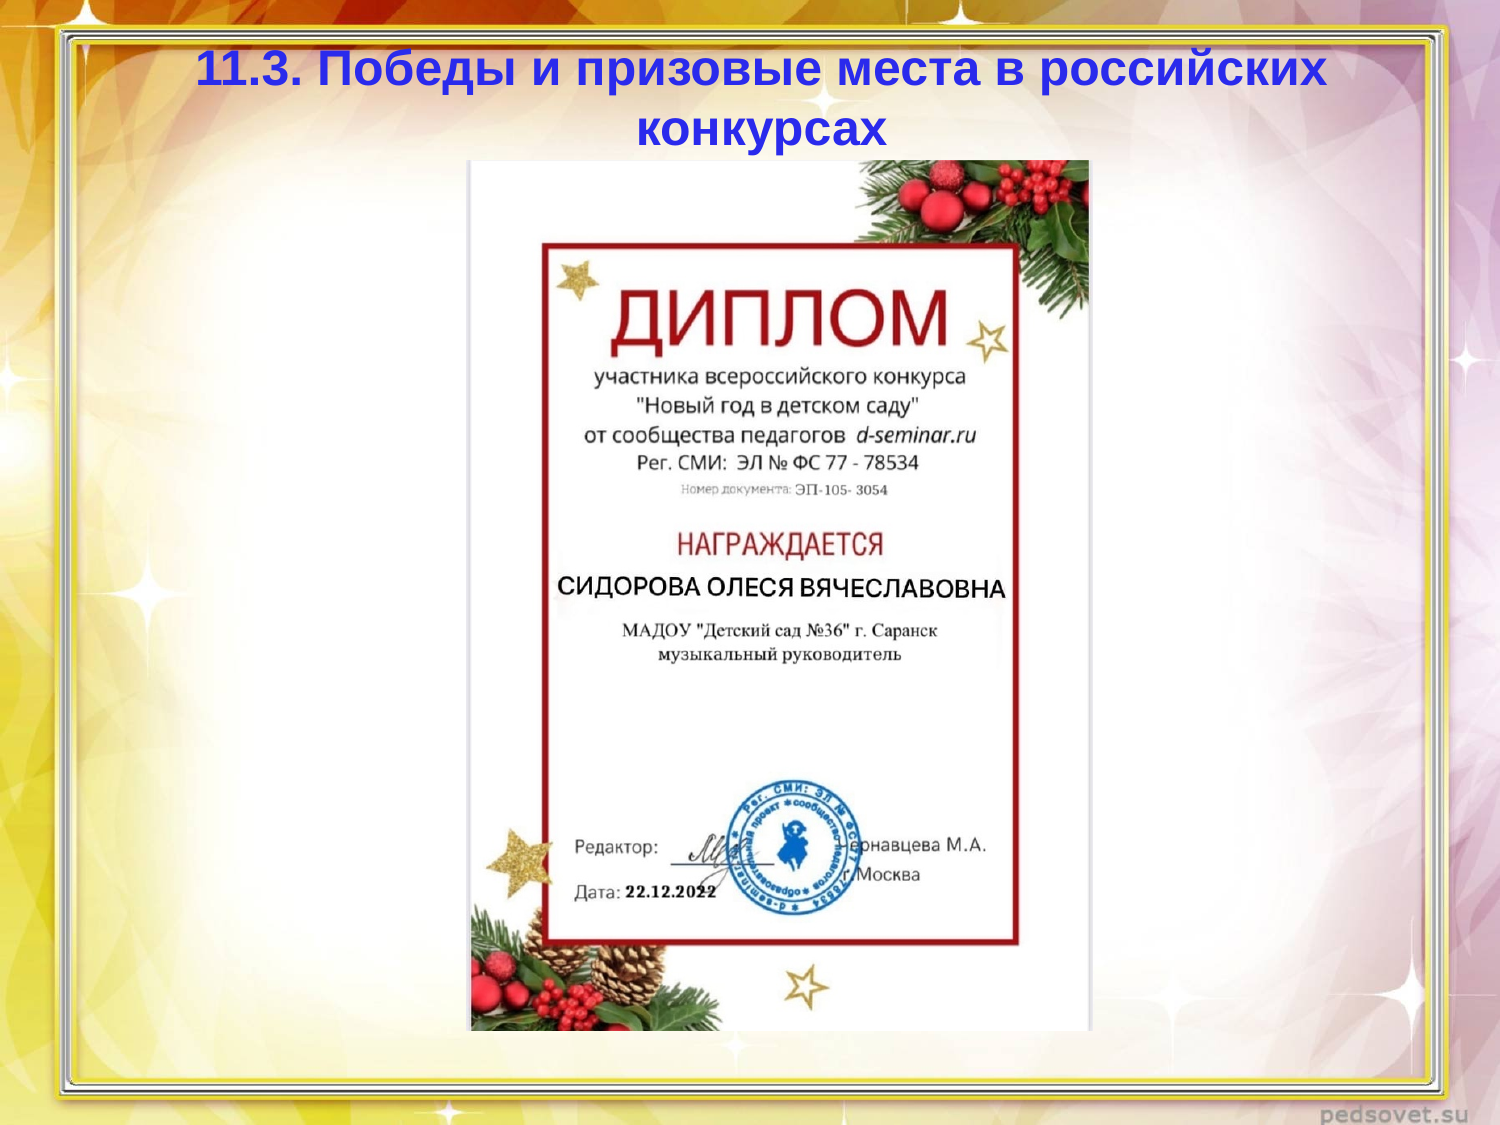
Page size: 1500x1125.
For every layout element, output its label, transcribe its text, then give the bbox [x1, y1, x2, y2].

picture [0, 0, 1500, 1125]
title 11.3. Победы и призовые места в российских конкурсах [52, 77, 1471, 224]
